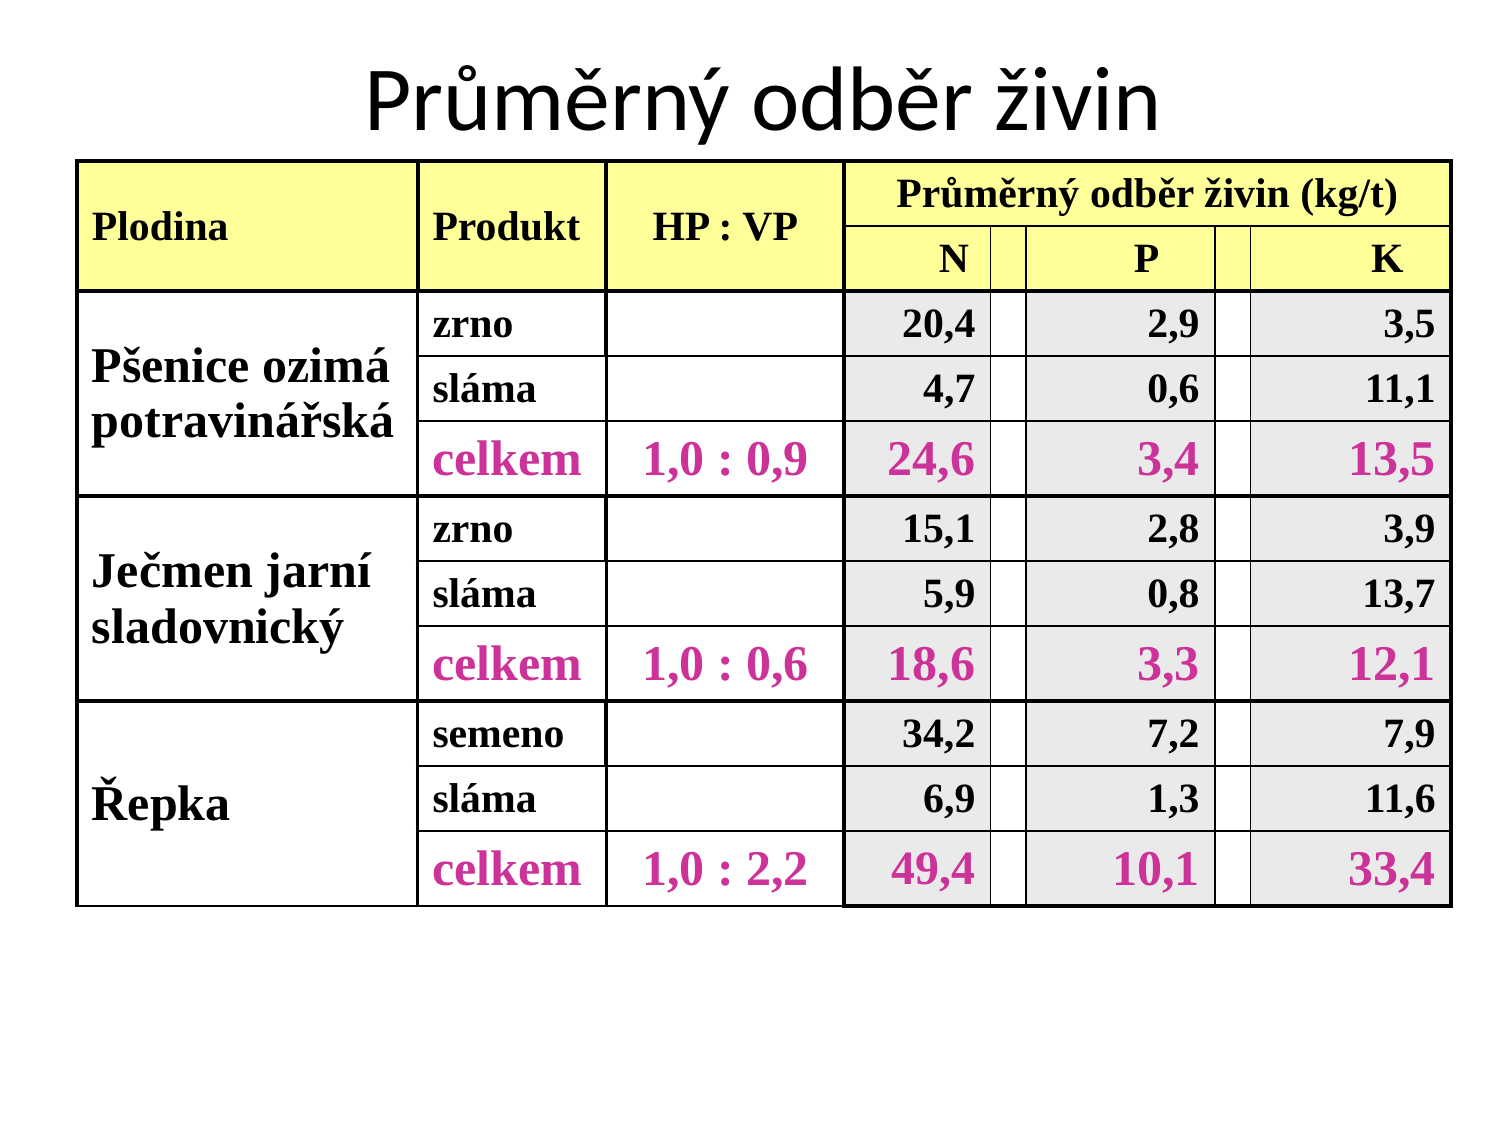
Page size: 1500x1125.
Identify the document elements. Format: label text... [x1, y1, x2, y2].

table_cell 3,5 [1251, 293, 1449, 355]
table_cell [1216, 703, 1250, 765]
table_cell [608, 498, 842, 560]
table_cell 1,0 : 2,2 [608, 832, 842, 905]
table_cell sláma [419, 562, 605, 625]
table_cell [991, 357, 1025, 420]
table_cell [991, 832, 1025, 904]
table_cell Řepka [79, 703, 416, 905]
table_cell [991, 422, 1025, 494]
table_cell [608, 703, 842, 765]
table_cell [1216, 498, 1250, 560]
table_cell 7,2 [1027, 703, 1214, 765]
table_cell 13,5 [1251, 422, 1449, 494]
table_cell [1216, 357, 1250, 420]
table_cell [991, 627, 1025, 699]
table_cell [1216, 627, 1250, 699]
table_cell N [846, 227, 990, 289]
table_cell [608, 562, 842, 625]
table_cell 3,4 [1027, 422, 1214, 494]
table_cell [991, 562, 1025, 625]
table_cell [991, 227, 1025, 289]
table_cell sláma [419, 357, 605, 420]
table_cell 0,6 [1027, 357, 1214, 420]
table_cell [608, 357, 842, 420]
table_header Průměrný odběr živin (kg/t) [846, 163, 1449, 225]
title Průměrný odběr živin [123, 0, 1424, 159]
table_cell Ječmen jarní sladovnický [79, 498, 416, 699]
table_cell semeno [419, 703, 604, 765]
table_cell 2,8 [1027, 498, 1214, 560]
table_cell [1216, 422, 1250, 494]
table_cell 3,3 [1027, 627, 1214, 699]
table_cell zrno [419, 498, 604, 560]
table_cell celkem [419, 832, 605, 905]
table_cell 34,2 [846, 703, 990, 765]
table_header Produkt [420, 163, 604, 289]
table_cell Pšenice ozimá potravinářská [79, 293, 416, 494]
table_cell 3,9 [1251, 498, 1449, 560]
table_cell [991, 767, 1025, 830]
table_cell 1,0 : 0,6 [608, 627, 842, 699]
table_cell [991, 498, 1025, 560]
table_cell [1216, 767, 1250, 830]
table_cell 10,1 [1027, 832, 1214, 904]
table_header HP : VP [608, 163, 842, 289]
table_cell zrno [419, 293, 604, 355]
table_cell 15,1 [846, 498, 990, 560]
table_cell P [1027, 227, 1214, 289]
table_cell 5,9 [846, 562, 990, 625]
table_cell [991, 703, 1025, 765]
table_header Plodina [79, 163, 416, 289]
table_cell K [1251, 227, 1449, 289]
table_cell celkem [419, 627, 605, 699]
table_cell 1,0 : 0,9 [608, 422, 842, 494]
table_cell [1216, 832, 1250, 904]
table_cell 24,6 [846, 422, 990, 494]
table_cell 2,9 [1027, 293, 1214, 355]
table_cell [608, 293, 842, 355]
table_cell 0,8 [1027, 562, 1214, 625]
table_cell 11,6 [1251, 767, 1449, 830]
table_cell [991, 293, 1025, 355]
table_cell [1216, 562, 1250, 625]
table_cell 20,4 [846, 293, 990, 355]
table_cell 33,4 [1251, 832, 1449, 904]
table_cell celkem [419, 422, 605, 494]
table_cell 13,7 [1251, 562, 1449, 625]
table_cell sláma [419, 767, 605, 830]
table_cell 4,7 [846, 357, 990, 420]
table_cell 12,1 [1251, 627, 1449, 699]
table_cell 11,1 [1251, 357, 1449, 420]
table_cell 6,9 [846, 767, 990, 830]
table_cell [1216, 227, 1250, 289]
table_cell 7,9 [1251, 703, 1449, 765]
table_cell 18,6 [846, 627, 990, 699]
table_cell [608, 767, 842, 830]
table_cell 1,3 [1027, 767, 1214, 830]
table_cell [1216, 293, 1250, 355]
table_cell 49,4 [846, 832, 990, 904]
